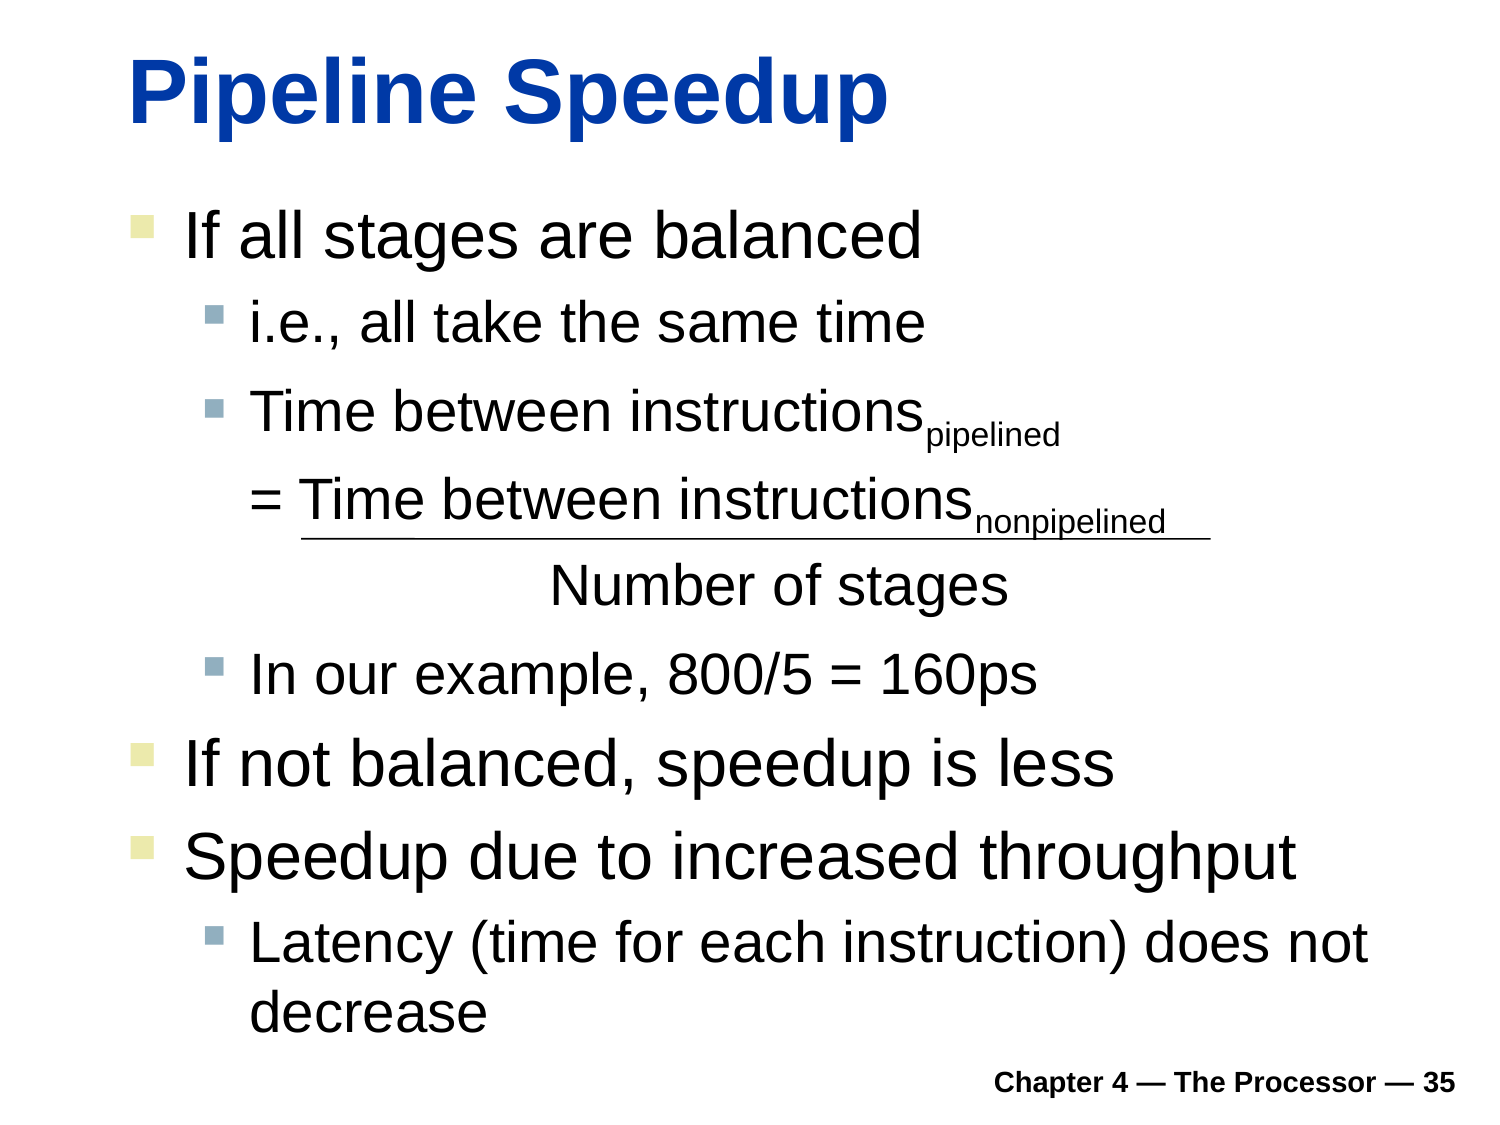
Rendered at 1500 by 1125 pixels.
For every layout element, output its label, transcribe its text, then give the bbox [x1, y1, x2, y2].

list If all stages are balanced i.e., all take the same time Time between instructionspipelined = Time between instructionsnonpipelined Number of stages In our example, 800/5 = 160ps If not balanced, speedup is less Speedup due to increased throughput Latency (time for each instruction) does not decrease [112, 184, 1469, 1024]
footer Chapter 4 — The Processor — 35 [277, 1046, 1471, 1106]
title Pipeline Speedup [112, 23, 1468, 149]
